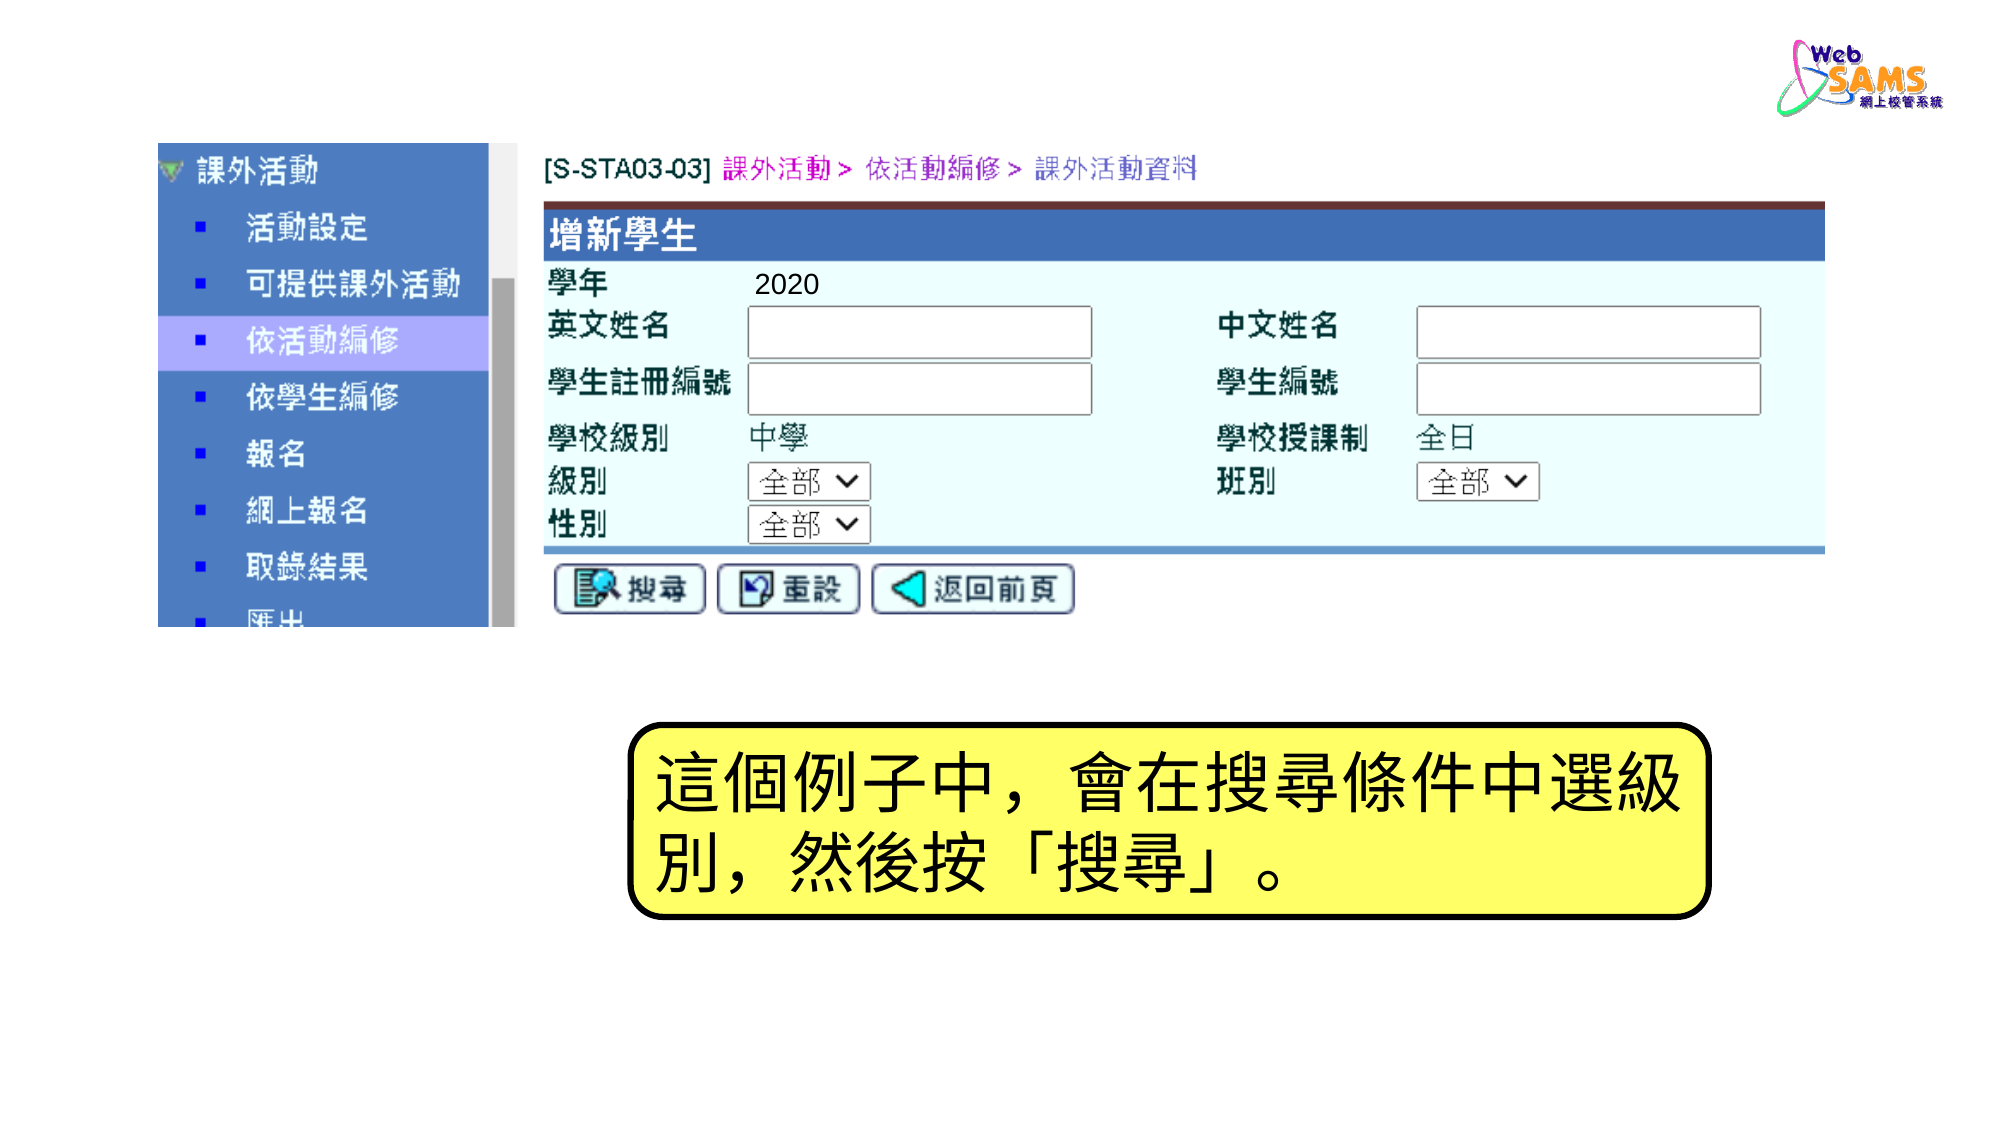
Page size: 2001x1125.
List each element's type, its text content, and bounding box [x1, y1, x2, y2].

text_box 這個例子中，會在搜尋條件中選級別，然後按「搜尋」。 [630, 724, 1709, 917]
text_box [158, 143, 1825, 627]
picture [1774, 34, 1951, 128]
